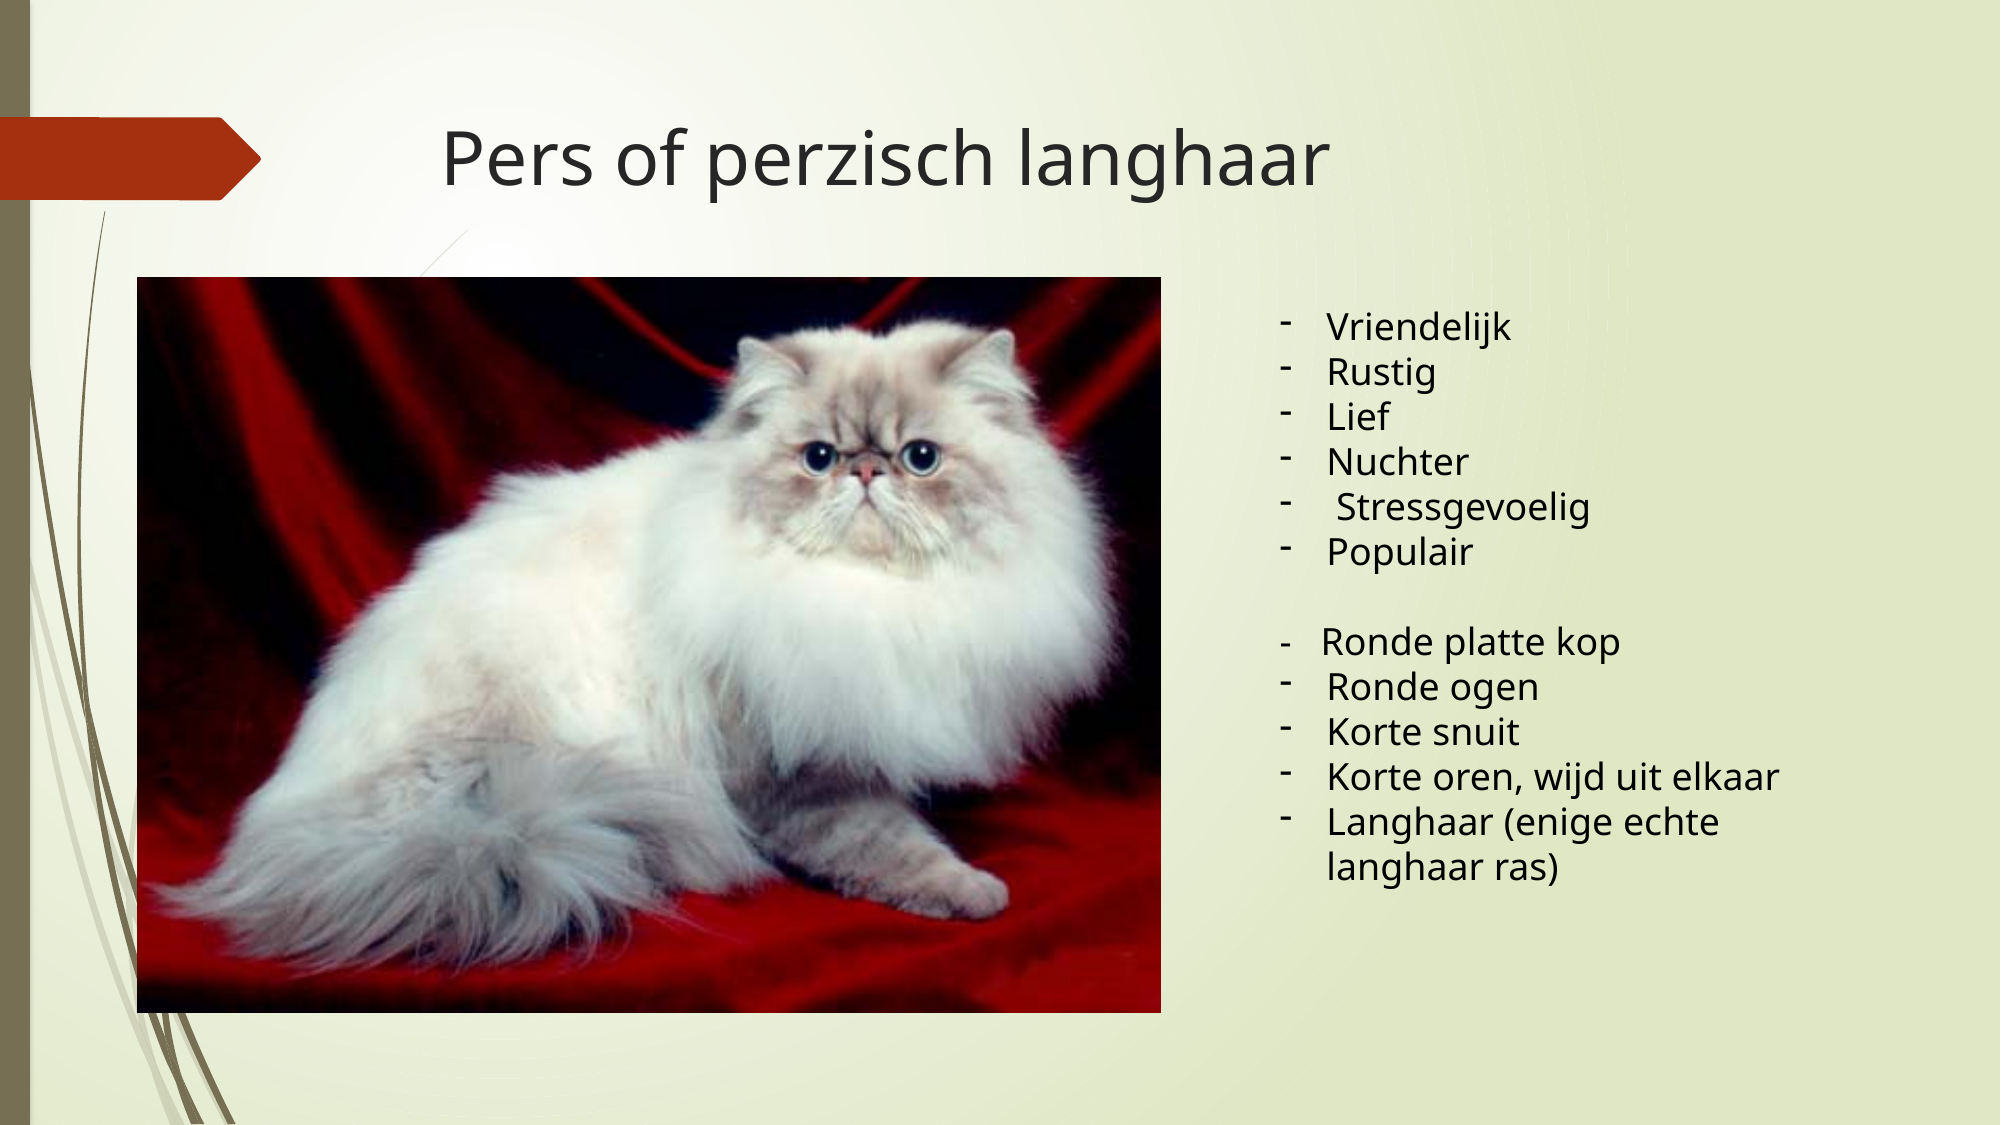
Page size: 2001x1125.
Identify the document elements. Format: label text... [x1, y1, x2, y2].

text_box Vriendelijk Rustig Lief Nuchter Stressgevoelig Populair - Ronde platte kop Ronde ogen Korte snuit Korte oren, wijd uit elkaar Langhaar (enige echte langhaar ras) [1264, 295, 1863, 1031]
picture [137, 277, 1161, 1013]
title Pers of perzisch langhaar [425, 102, 1888, 313]
